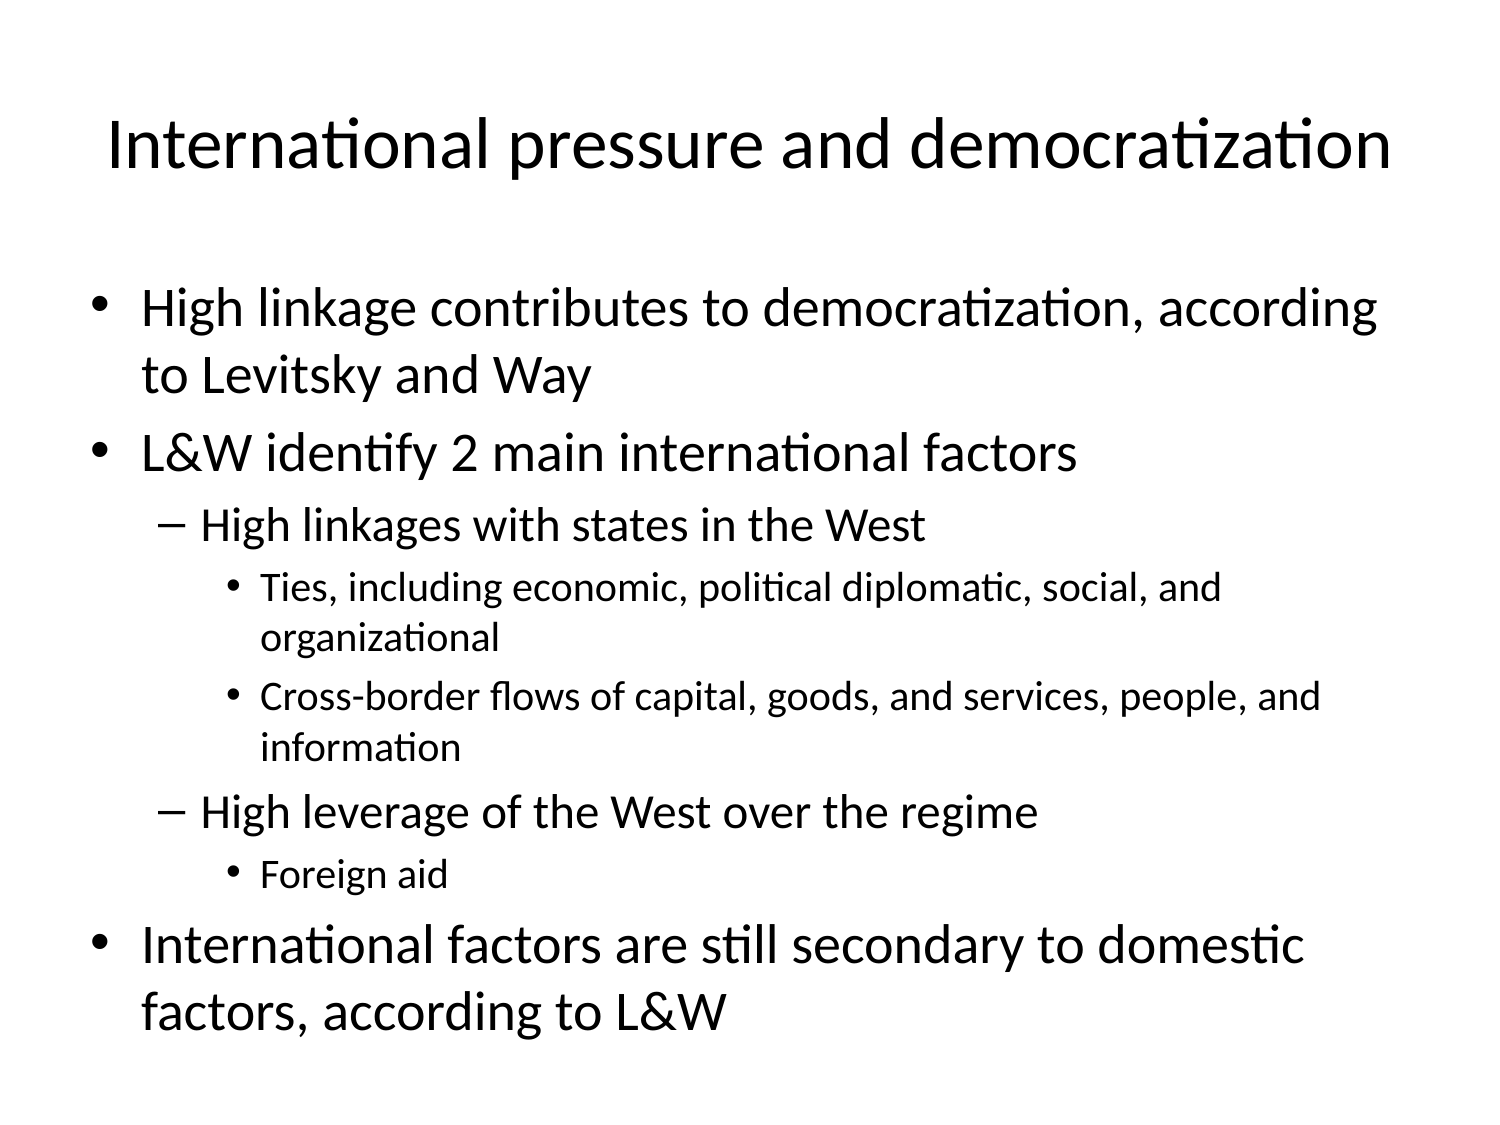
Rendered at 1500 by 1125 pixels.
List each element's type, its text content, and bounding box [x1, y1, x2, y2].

list High linkage contributes to democratization, according to Levitsky and Way L&W identify 2 main international factors High linkages with states in the West Ties, including economic, political diplomatic, social, and organizational Cross-border flows of capital, goods, and services, people, and information High leverage of the West over the regime Foreign aid International factors are still secondary to domestic factors, according to L&W [75, 262, 1425, 1059]
title International pressure and democratization [75, 45, 1425, 233]
